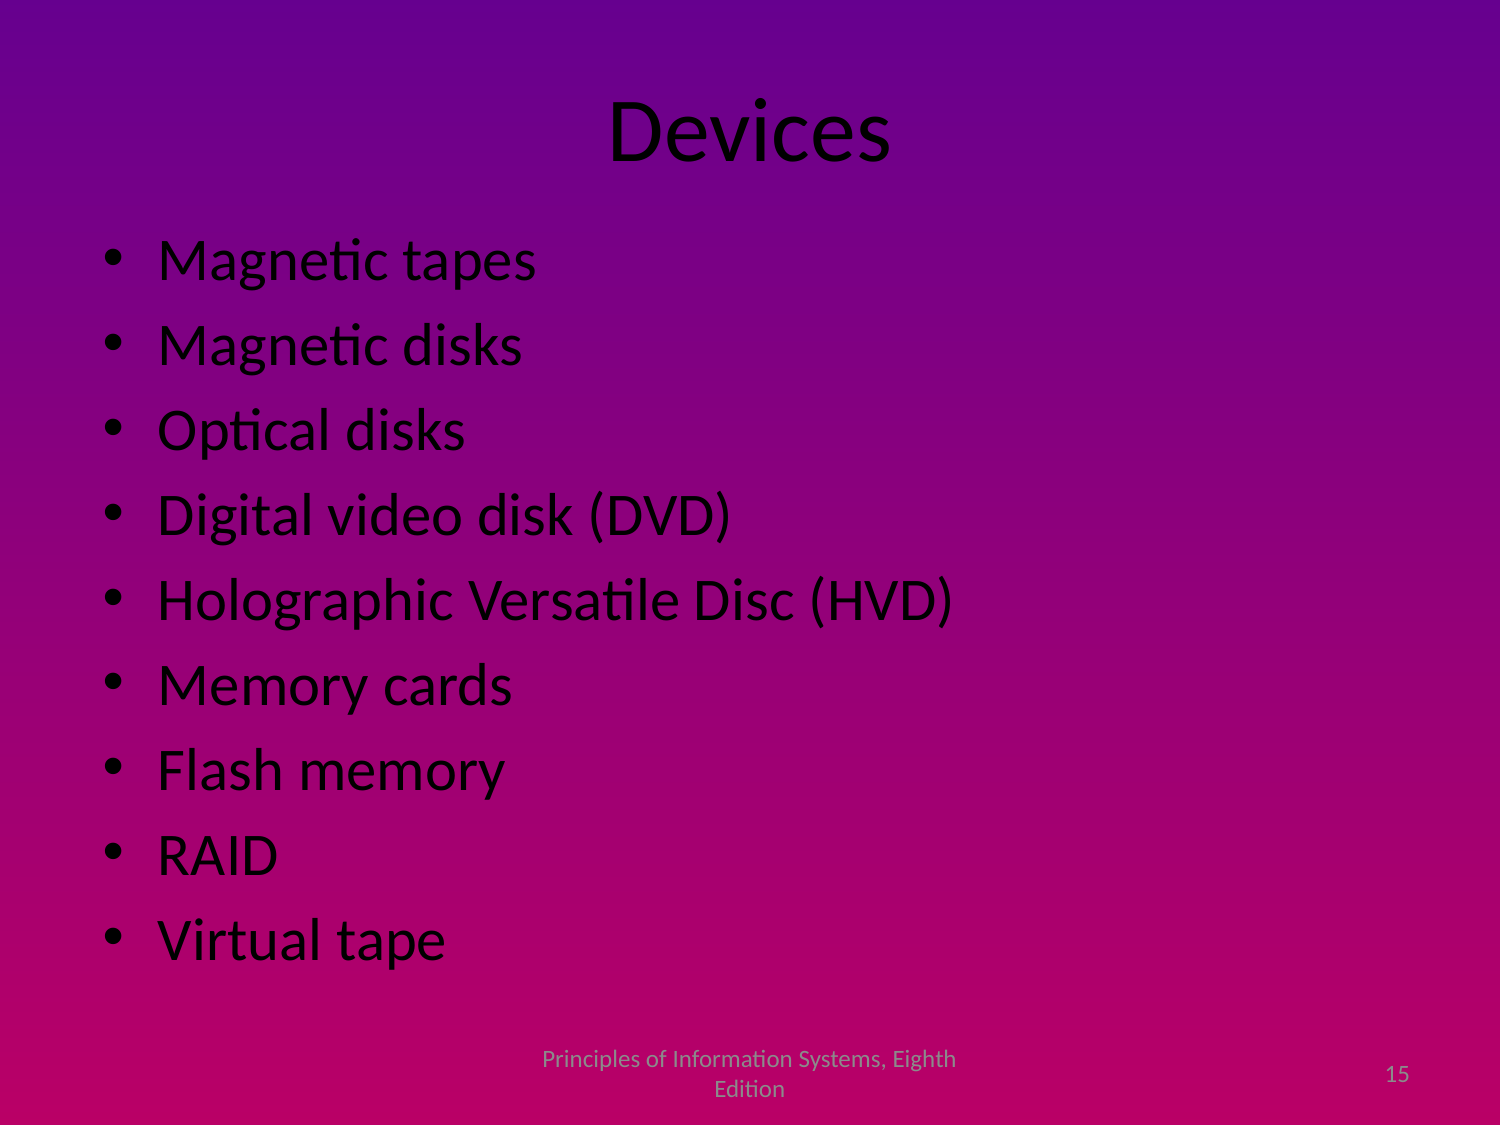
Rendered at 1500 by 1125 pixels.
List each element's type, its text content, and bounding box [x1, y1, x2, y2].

slide_number 15 [1074, 1042, 1425, 1103]
footer Principles of Information Systems, Eighth Edition [512, 1042, 988, 1103]
title Devices [87, 50, 1413, 200]
list Magnetic tapes Magnetic disks Optical disks Digital video disk (DVD) Holographic Versatile Disc (HVD) Memory cards Flash memory RAID Virtual tape [87, 212, 1413, 988]
